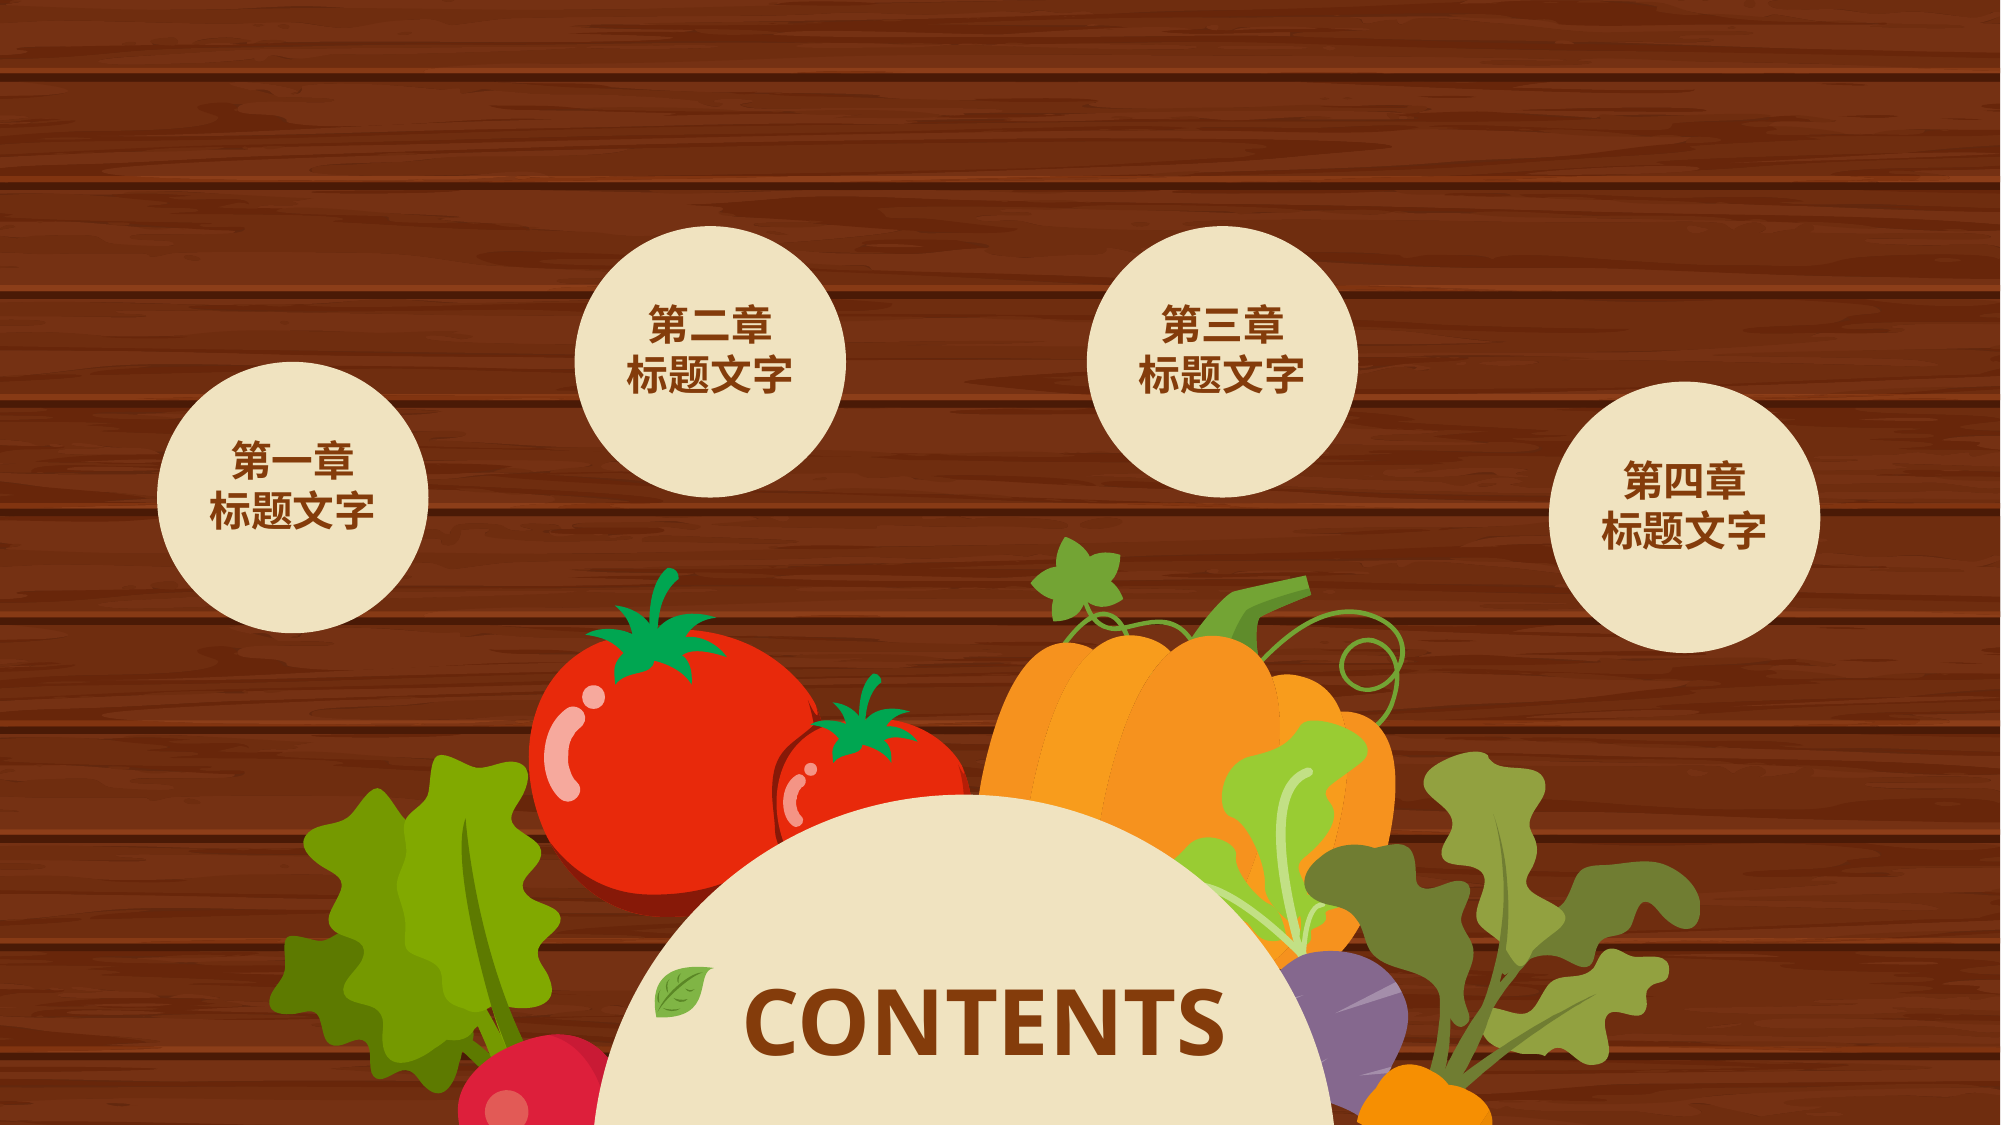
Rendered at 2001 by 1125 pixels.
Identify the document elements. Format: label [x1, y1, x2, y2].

text_box [1086, 226, 1359, 498]
text_box [157, 361, 429, 634]
text_box [574, 226, 846, 498]
text_box [1548, 381, 1821, 654]
picture [269, 537, 1700, 1125]
